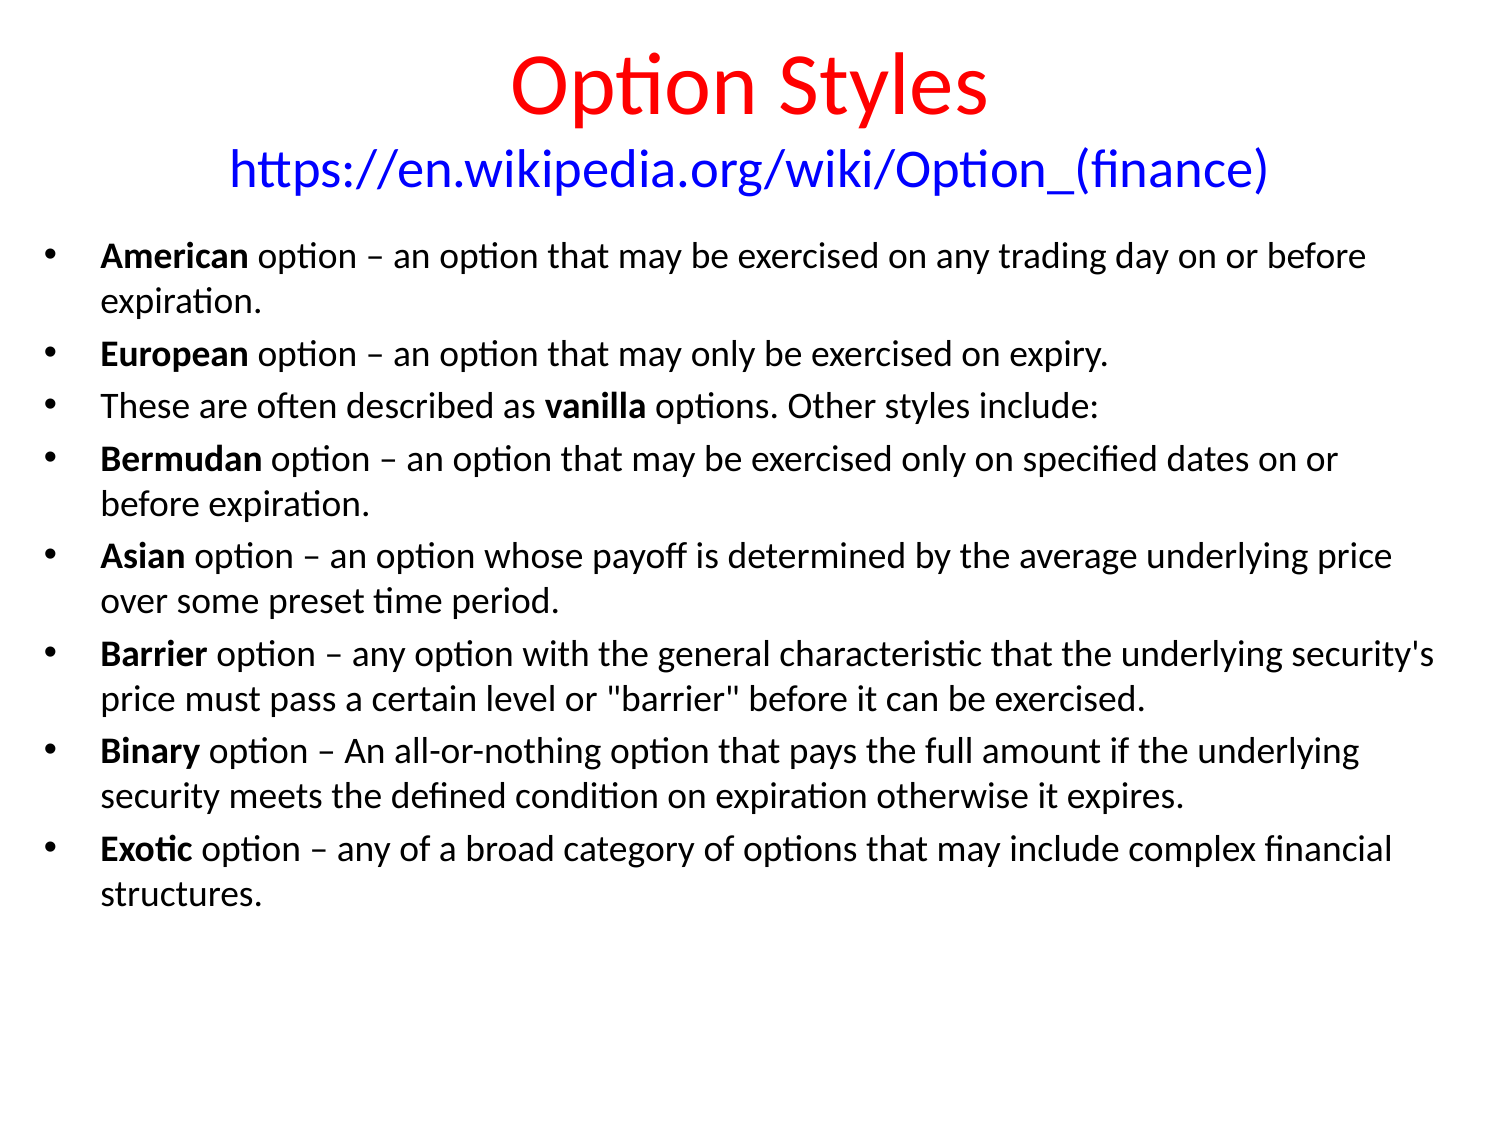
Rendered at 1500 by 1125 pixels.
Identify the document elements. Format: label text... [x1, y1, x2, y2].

list American option – an option that may be exercised on any trading day on or before expiration. European option – an option that may only be exercised on expiry. These are often described as vanilla options. Other styles include: Bermudan option – an option that may be exercised only on specified dates on or before expiration. Asian option – an option whose payoff is determined by the average underlying price over some preset time period. Barrier option – any option with the general characteristic that the underlying security's price must pass a certain level or "barrier" before it can be exercised. Binary option – An all-or-nothing option that pays the full amount if the underlying security meets the defined condition on expiration otherwise it expires. Exotic option – any of a broad category of options that may include complex financial structures. [29, 223, 1461, 967]
title Option Styles https://en.wikipedia.org/wiki/Option_(finance) [75, 18, 1425, 206]
